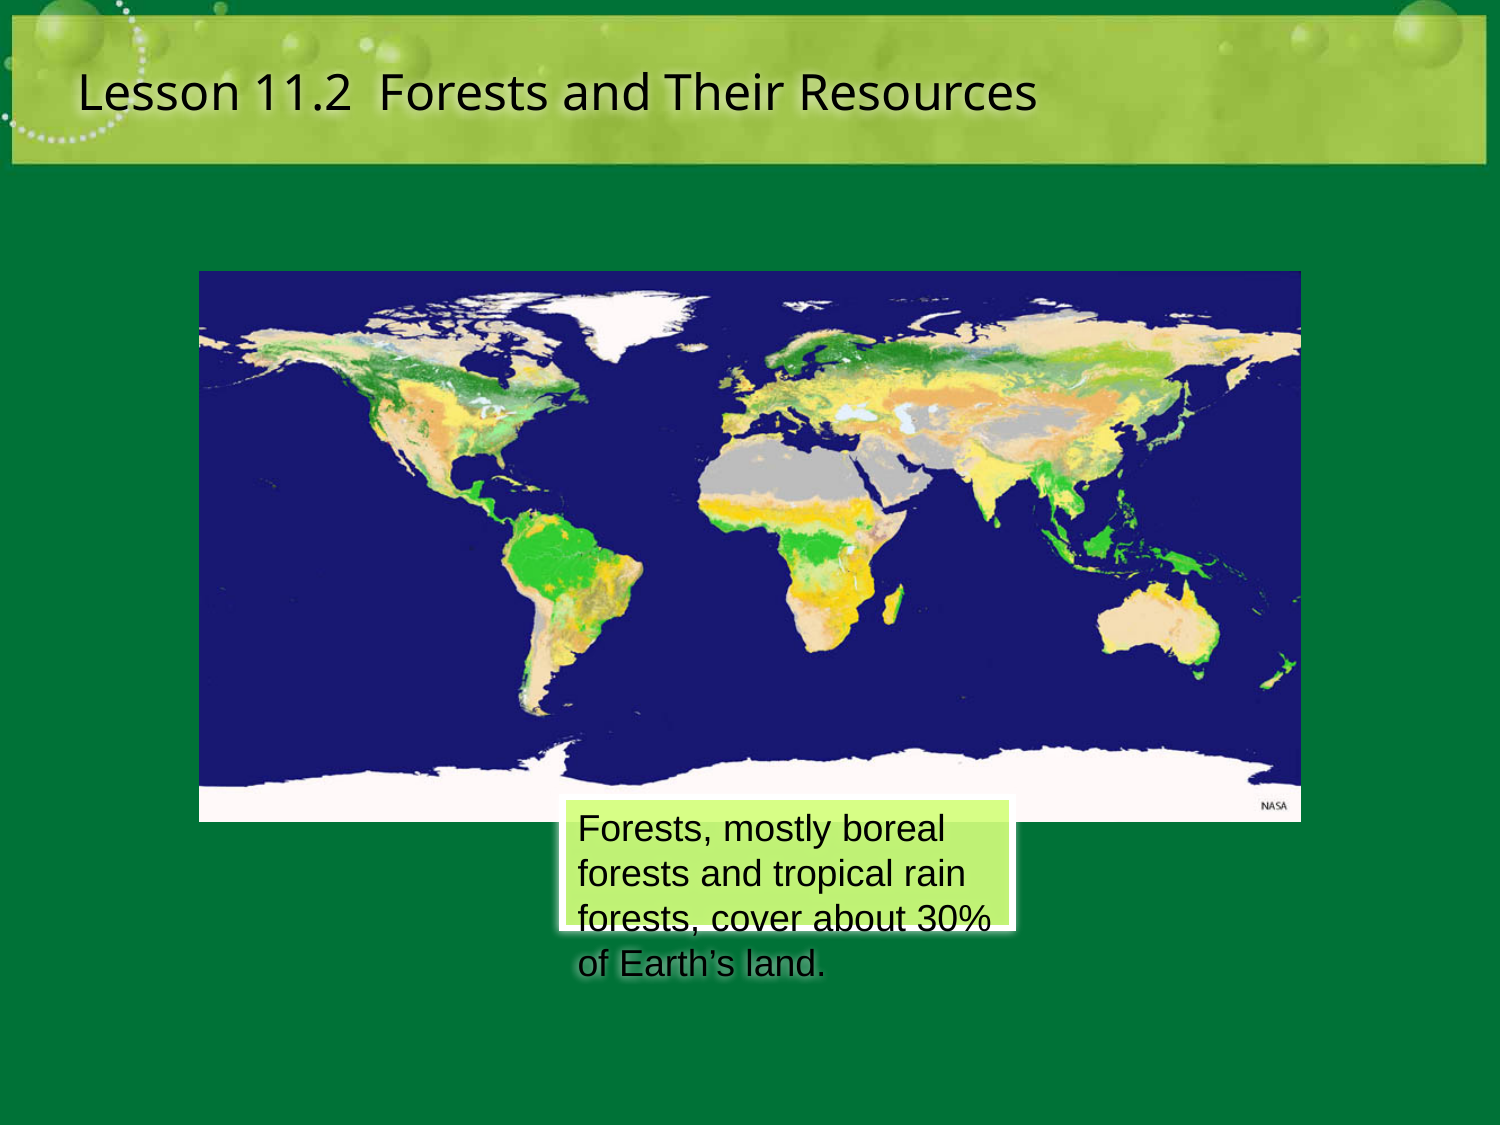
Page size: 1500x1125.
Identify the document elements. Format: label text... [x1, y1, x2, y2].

picture [0, 0, 1500, 1125]
title Lesson 11.2 Forests and Their Resources [62, 62, 1338, 126]
subtitle Forests, mostly boreal forests and tropical rain forests, cover about 30% of Earth’s land. [559, 832, 1016, 931]
